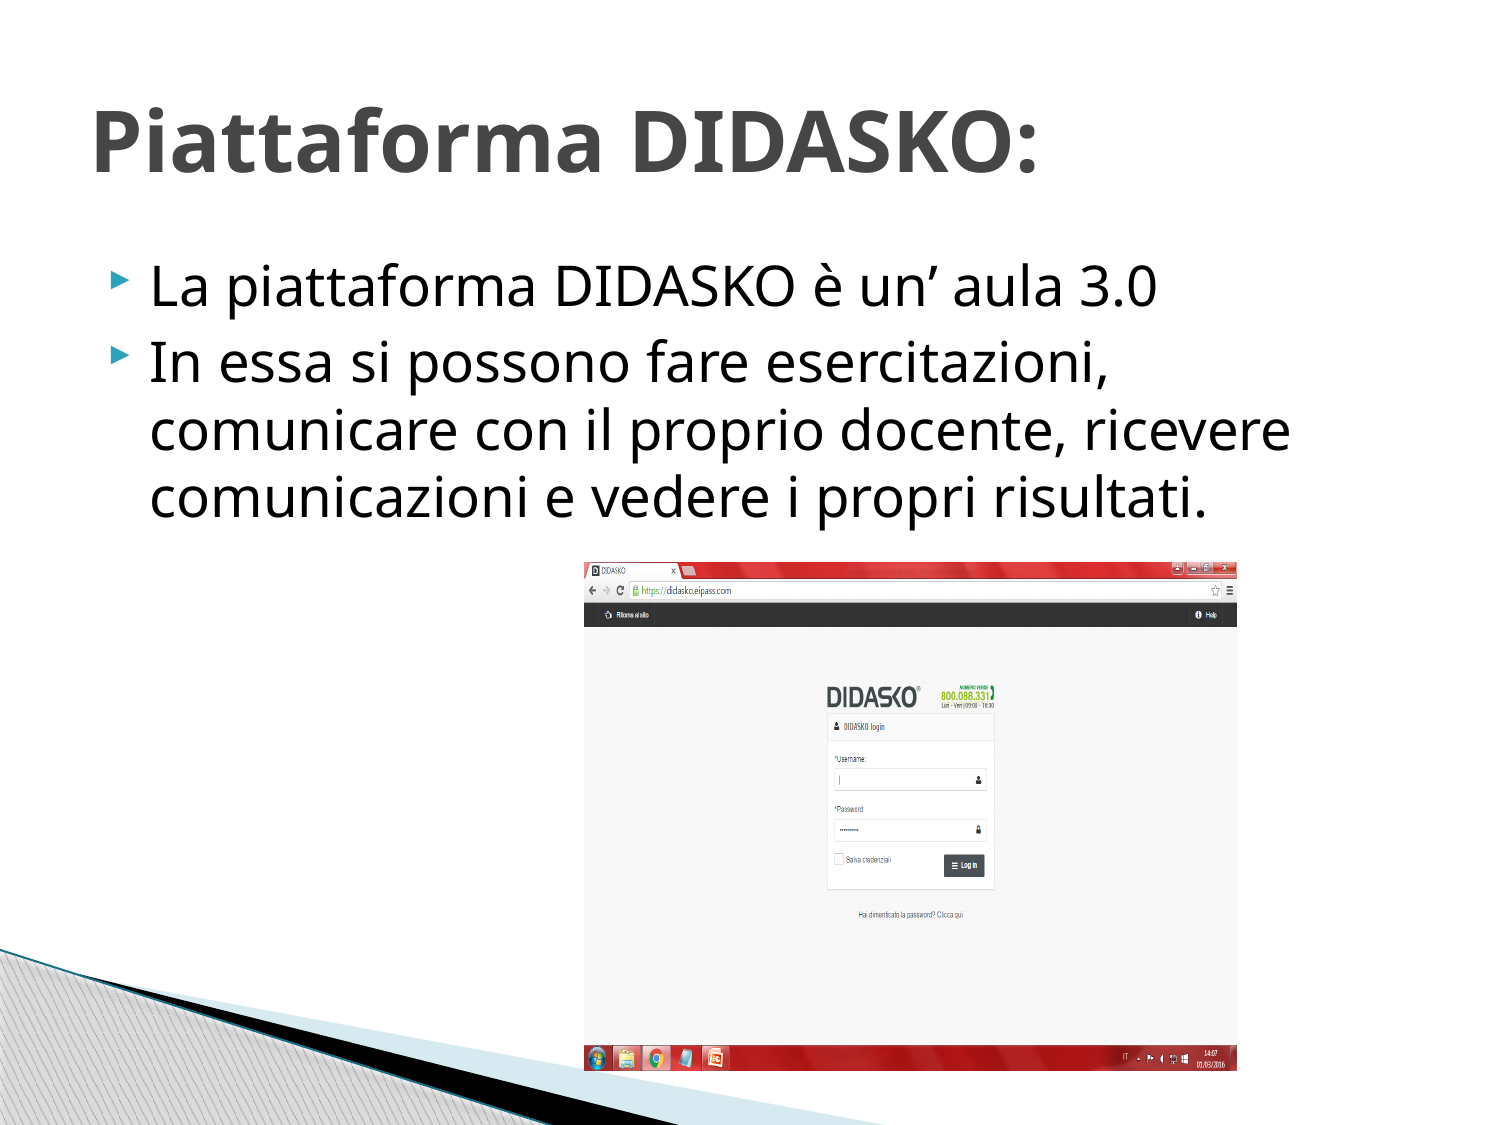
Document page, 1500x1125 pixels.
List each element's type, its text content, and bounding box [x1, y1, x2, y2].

list La piattaforma DIDASKO è un’ aula 3.0 In essa si possono fare esercitazioni, comunicare con il proprio docente, ricevere comunicazioni e vedere i propri risultati. [75, 243, 1425, 986]
title Piattaforma DIDASKO: [75, 45, 1425, 233]
picture [584, 562, 1237, 1071]
